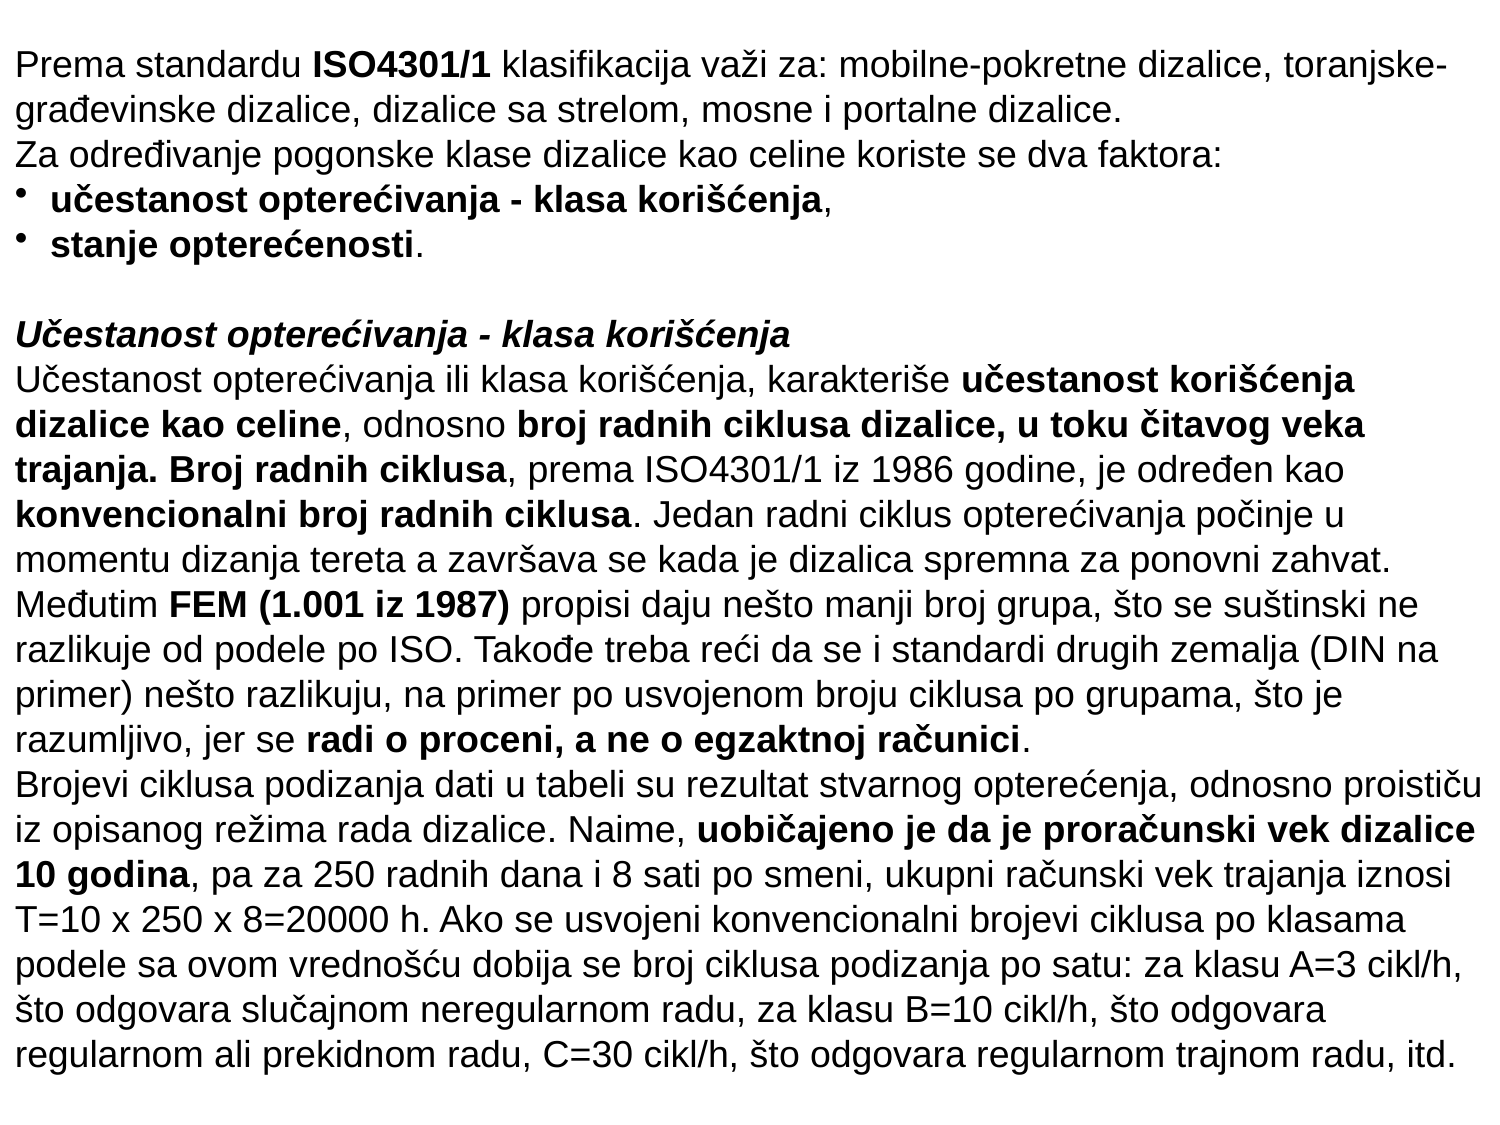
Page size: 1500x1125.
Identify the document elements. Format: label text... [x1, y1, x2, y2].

text_box Prema standardu ISO4301/1 klasifikacija važi za: mobilne-pokretne dizalice, toranjske-građevinske dizalice, dizalice sa strelom, mosne i portalne dizalice. Za određivanje pogonske klase dizalice kao celine koriste se dva faktora: učestanost opterećivanja - klasa korišćenja, stanje opterećenosti. Učestanost opterećivanja - klasa korišćenja Učestanost opterećivanja ili klasa korišćenja, karakteriše učestanost korišćenja dizalice kao celine, odnosno broj radnih ciklusa dizalice, u toku čitavog veka trajanja. Broj radnih ciklusa, prema ISO4301/1 iz 1986 godine, je određen kao konvencionalni broj radnih ciklusa. Jedan radni ciklus opterećivanja počinje u momentu dizanja tereta a završava se kada je dizalica spremna za ponovni zahvat. Međutim FEM (1.001 iz 1987) propisi daju nešto manji broj grupa, što se suštinski ne razlikuje od podele po ISO. Takođe treba reći da se i standardi drugih zemalja (DIN na primer) nešto razlikuju, na primer po usvojenom broju ciklusa po grupama, što je razumljivo, jer se radi o proceni, a ne o egzaktnoj računici. Brojevi ciklusa podizanja dati u tabeli su rezultat stvarnog opterećenja, odnosno proističu iz opisanog režima rada dizalice. Naime, uobičajeno je da je proračunski vek dizalice 10 godina, pa za 250 radnih dana i 8 sati po smeni, ukupni računski vek trajanja iznosi T=10 x 250 x 8=20000 h. Ako se usvojeni konvencionalni brojevi ciklusa po klasama podele sa ovom vrednošću dobija se broj ciklusa podizanja po satu: za klasu A=3 cikl/h, što odgovara slučajnom neregularnom radu, za klasu B=10 cikl/h, što odgovara regularnom ali prekidnom radu, C=30 cikl/h, što odgovara regularnom trajnom radu, itd. [0, 32, 1500, 1083]
